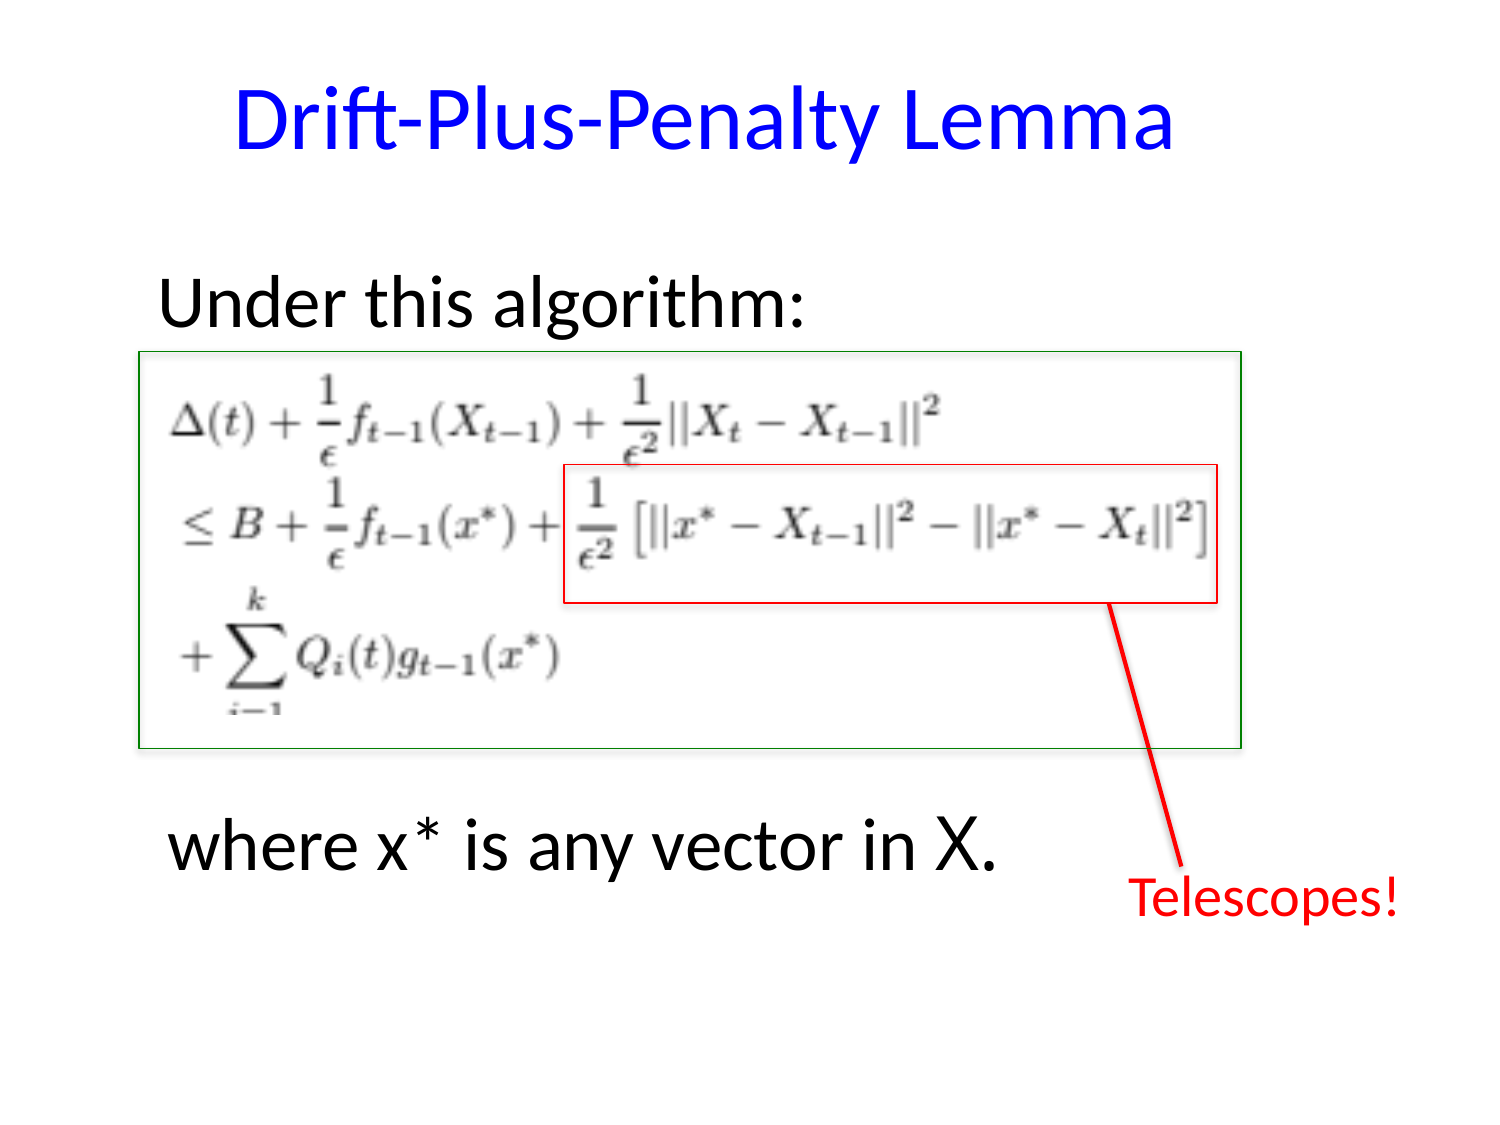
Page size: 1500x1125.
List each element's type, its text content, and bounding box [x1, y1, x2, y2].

title Drift-Plus-Penalty Lemma [13, 19, 1398, 207]
text_box Under this algorithm: [142, 245, 824, 349]
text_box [1108, 603, 1182, 867]
picture [160, 351, 1218, 715]
text_box where x* is any vector in X. [152, 787, 1032, 893]
text_box Telescopes! [1113, 850, 1417, 936]
text_box [1186, 351, 1242, 749]
text_box [138, 351, 1103, 749]
